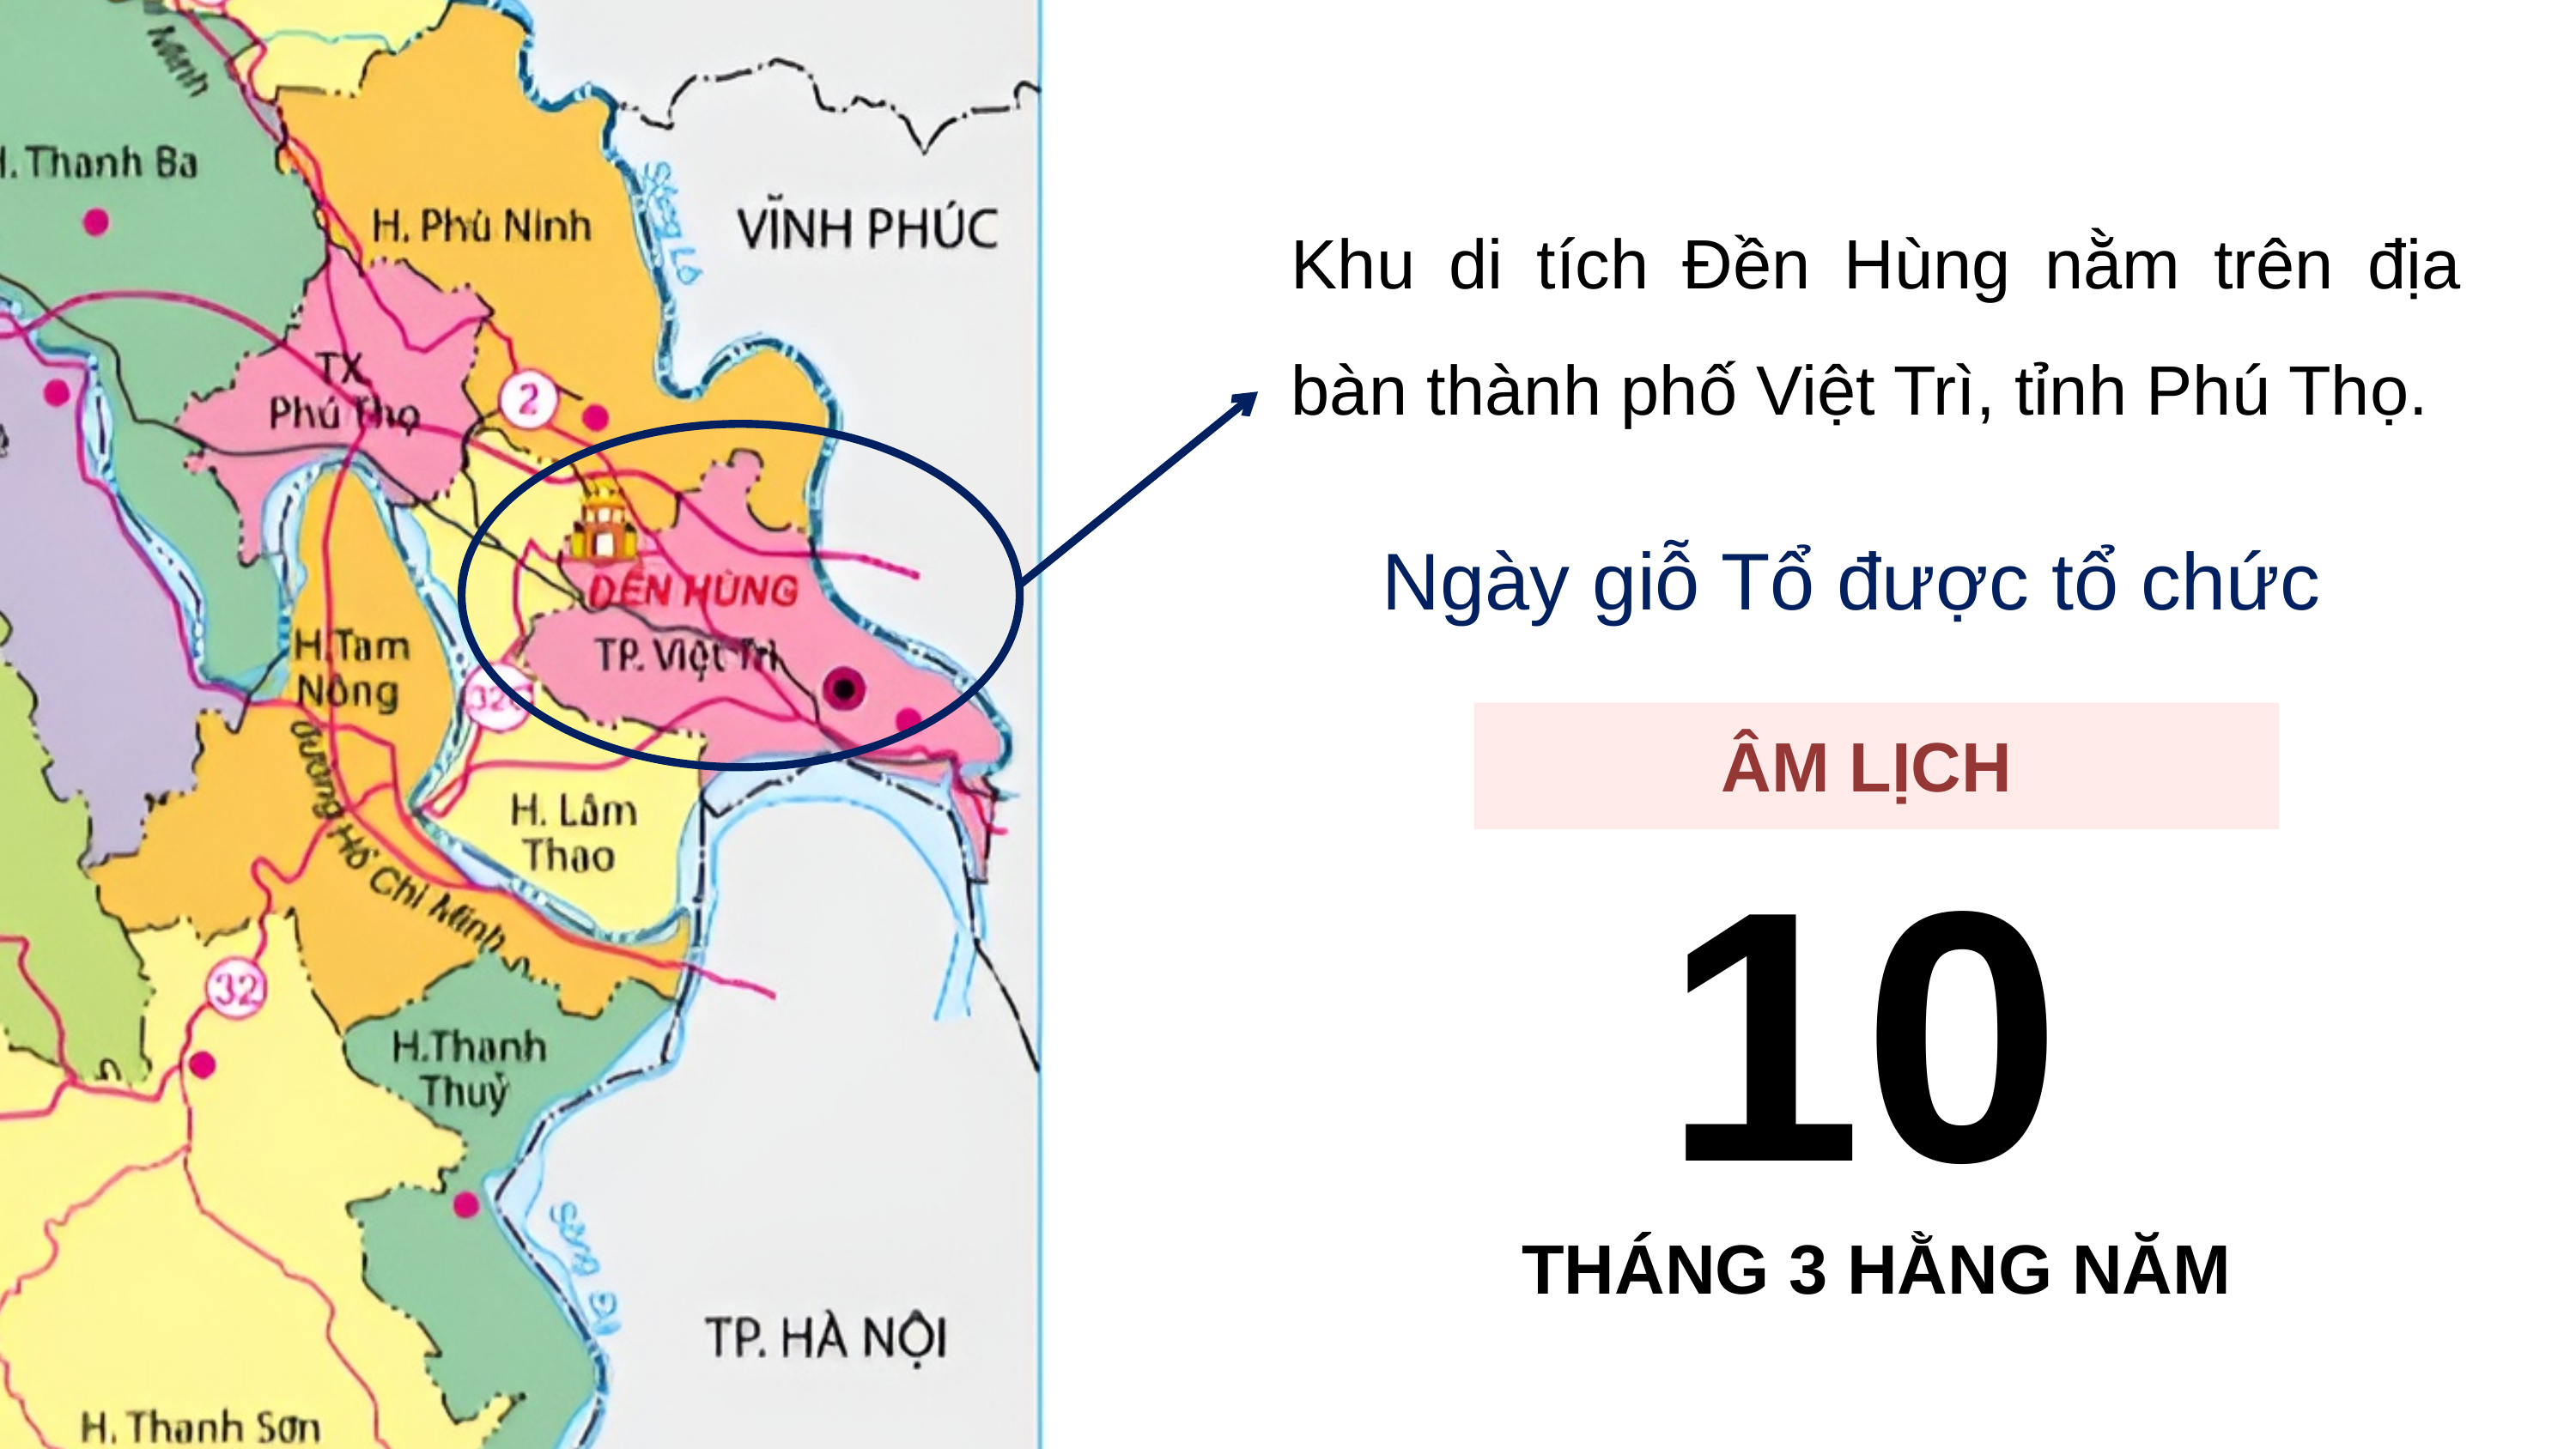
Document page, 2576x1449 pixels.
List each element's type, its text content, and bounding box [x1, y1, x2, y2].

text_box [1019, 391, 1259, 585]
text_box Ngày giỗ Tổ được tổ chức [1323, 522, 2403, 633]
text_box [1259, 118, 2494, 482]
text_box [1404, 702, 2349, 1319]
picture [0, 0, 1139, 1449]
